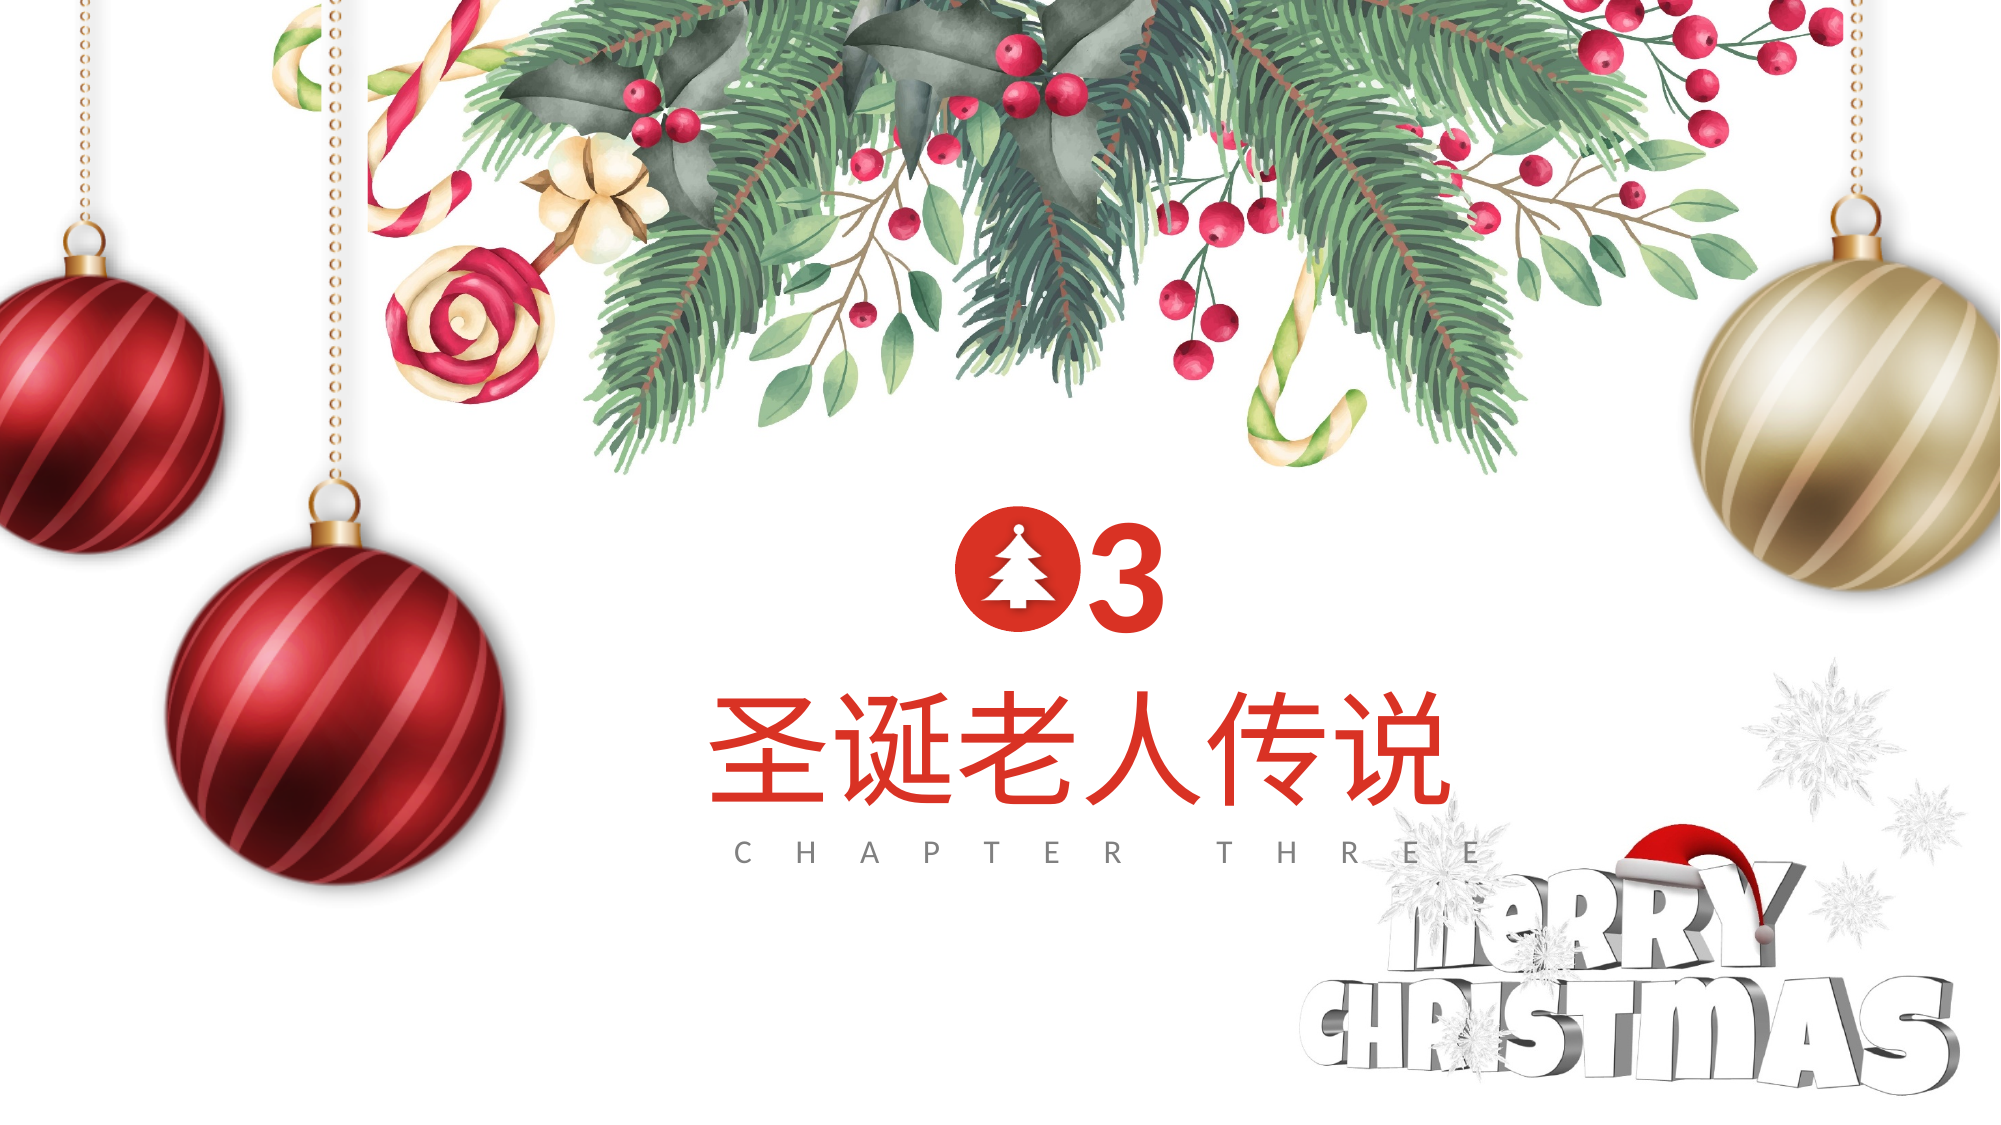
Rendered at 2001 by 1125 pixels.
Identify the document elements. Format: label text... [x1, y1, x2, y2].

picture [0, 0, 2000, 1125]
text_box CHAPTER THREE [719, 822, 1495, 878]
text_box 圣诞老人传说 [690, 663, 1471, 829]
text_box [955, 458, 1184, 676]
